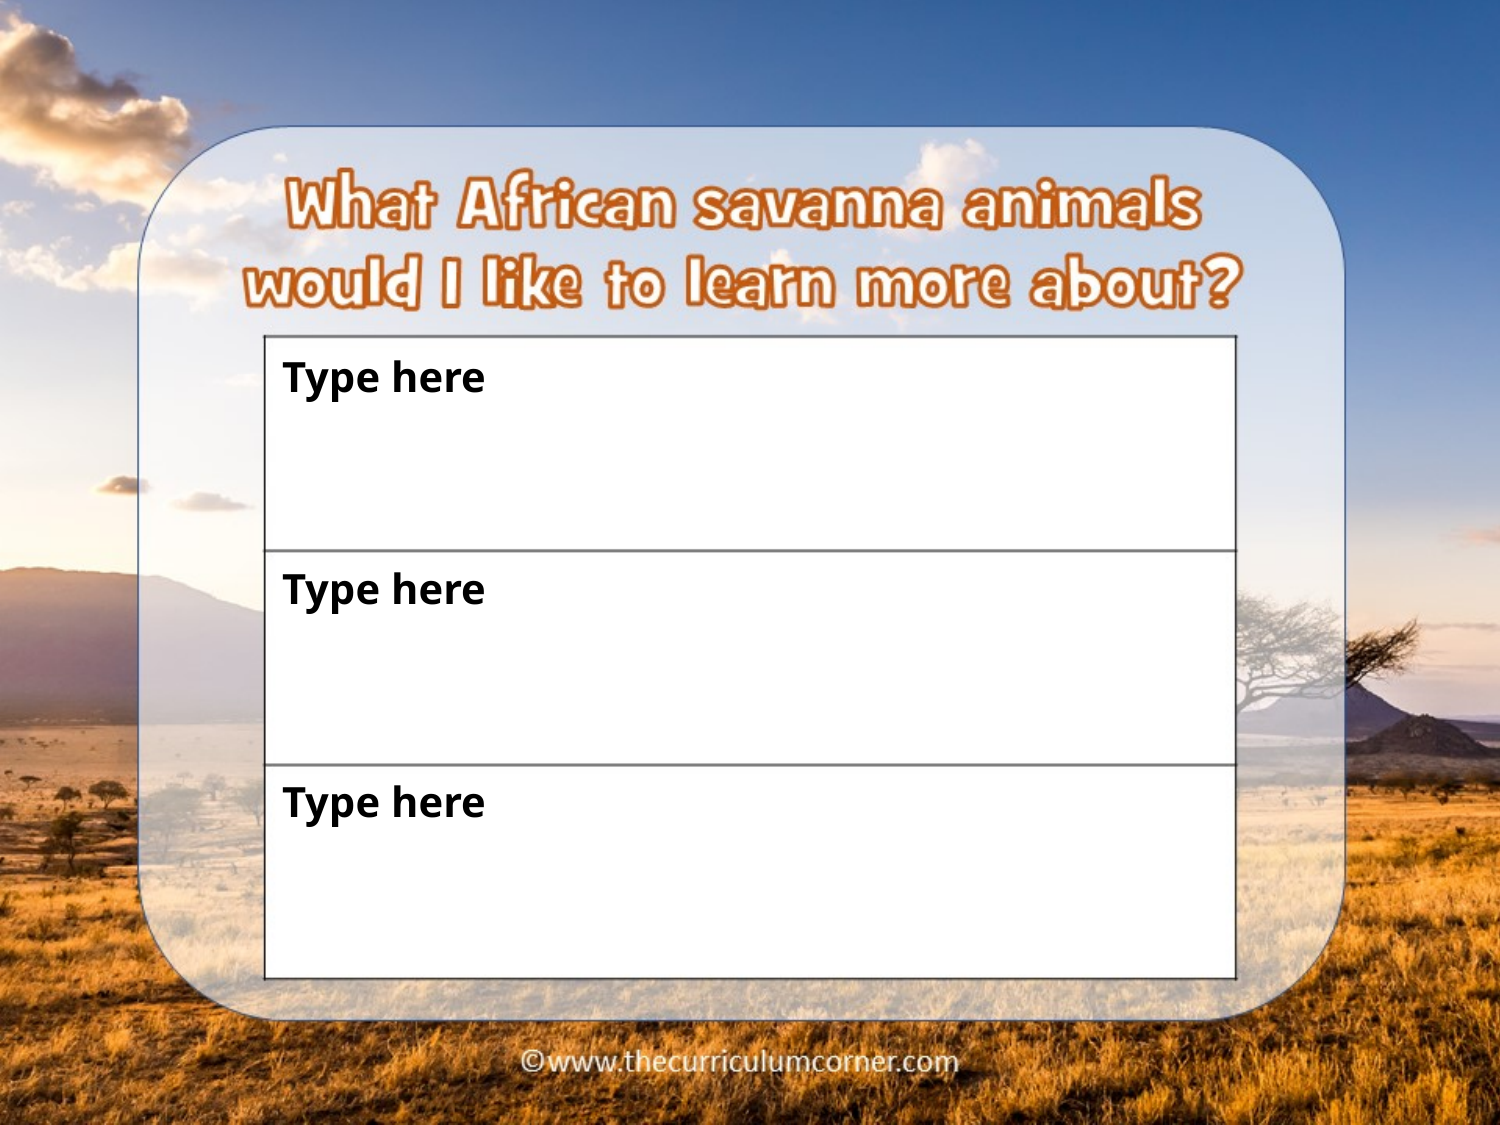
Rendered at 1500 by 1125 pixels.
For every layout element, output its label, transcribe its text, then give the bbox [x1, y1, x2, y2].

table_cell Type here [267, 553, 1232, 765]
table_header Type here [267, 340, 1232, 553]
picture [0, 0, 1500, 1125]
table_cell Type here [267, 765, 1232, 978]
